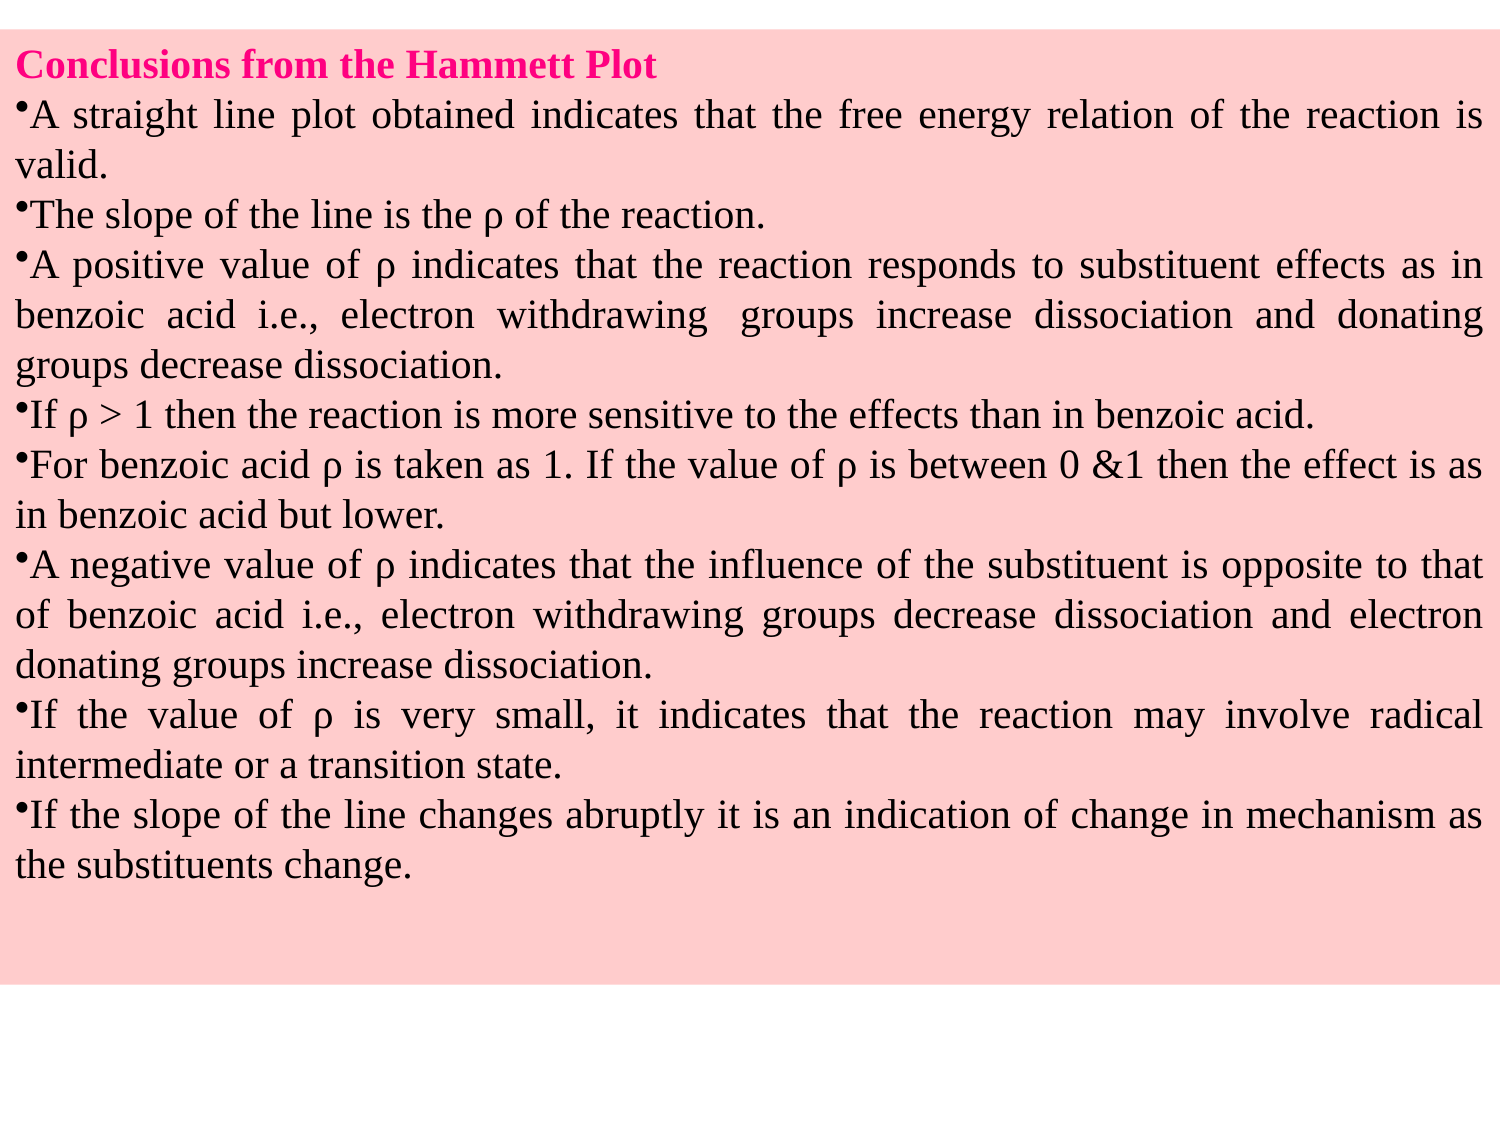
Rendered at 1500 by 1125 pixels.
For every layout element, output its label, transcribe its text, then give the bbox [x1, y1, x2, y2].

text_box Conclusions from the Hammett Plot A straight line plot obtained indicates that the free energy relation of the reaction is valid. The slope of the line is the ρ of the reaction. A positive value of ρ indicates that the reaction responds to substituent effects as in benzoic acid i.e., electron withdrawing groups increase dissociation and donating groups decrease dissociation. If ρ > 1 then the reaction is more sensitive to the effects than in benzoic acid. For benzoic acid ρ is taken as 1. If the value of ρ is between 0 &1 then the effect is as in benzoic acid but lower. A negative value of ρ indicates that the influence of the substituent is opposite to that of benzoic acid i.e., electron withdrawing groups decrease dissociation and electron donating groups increase dissociation. If the value of ρ is very small, it indicates that the reaction may involve radical intermediate or a transition state. If the slope of the line changes abruptly it is an indication of change in mechanism as the substituents change. [0, 29, 1500, 985]
